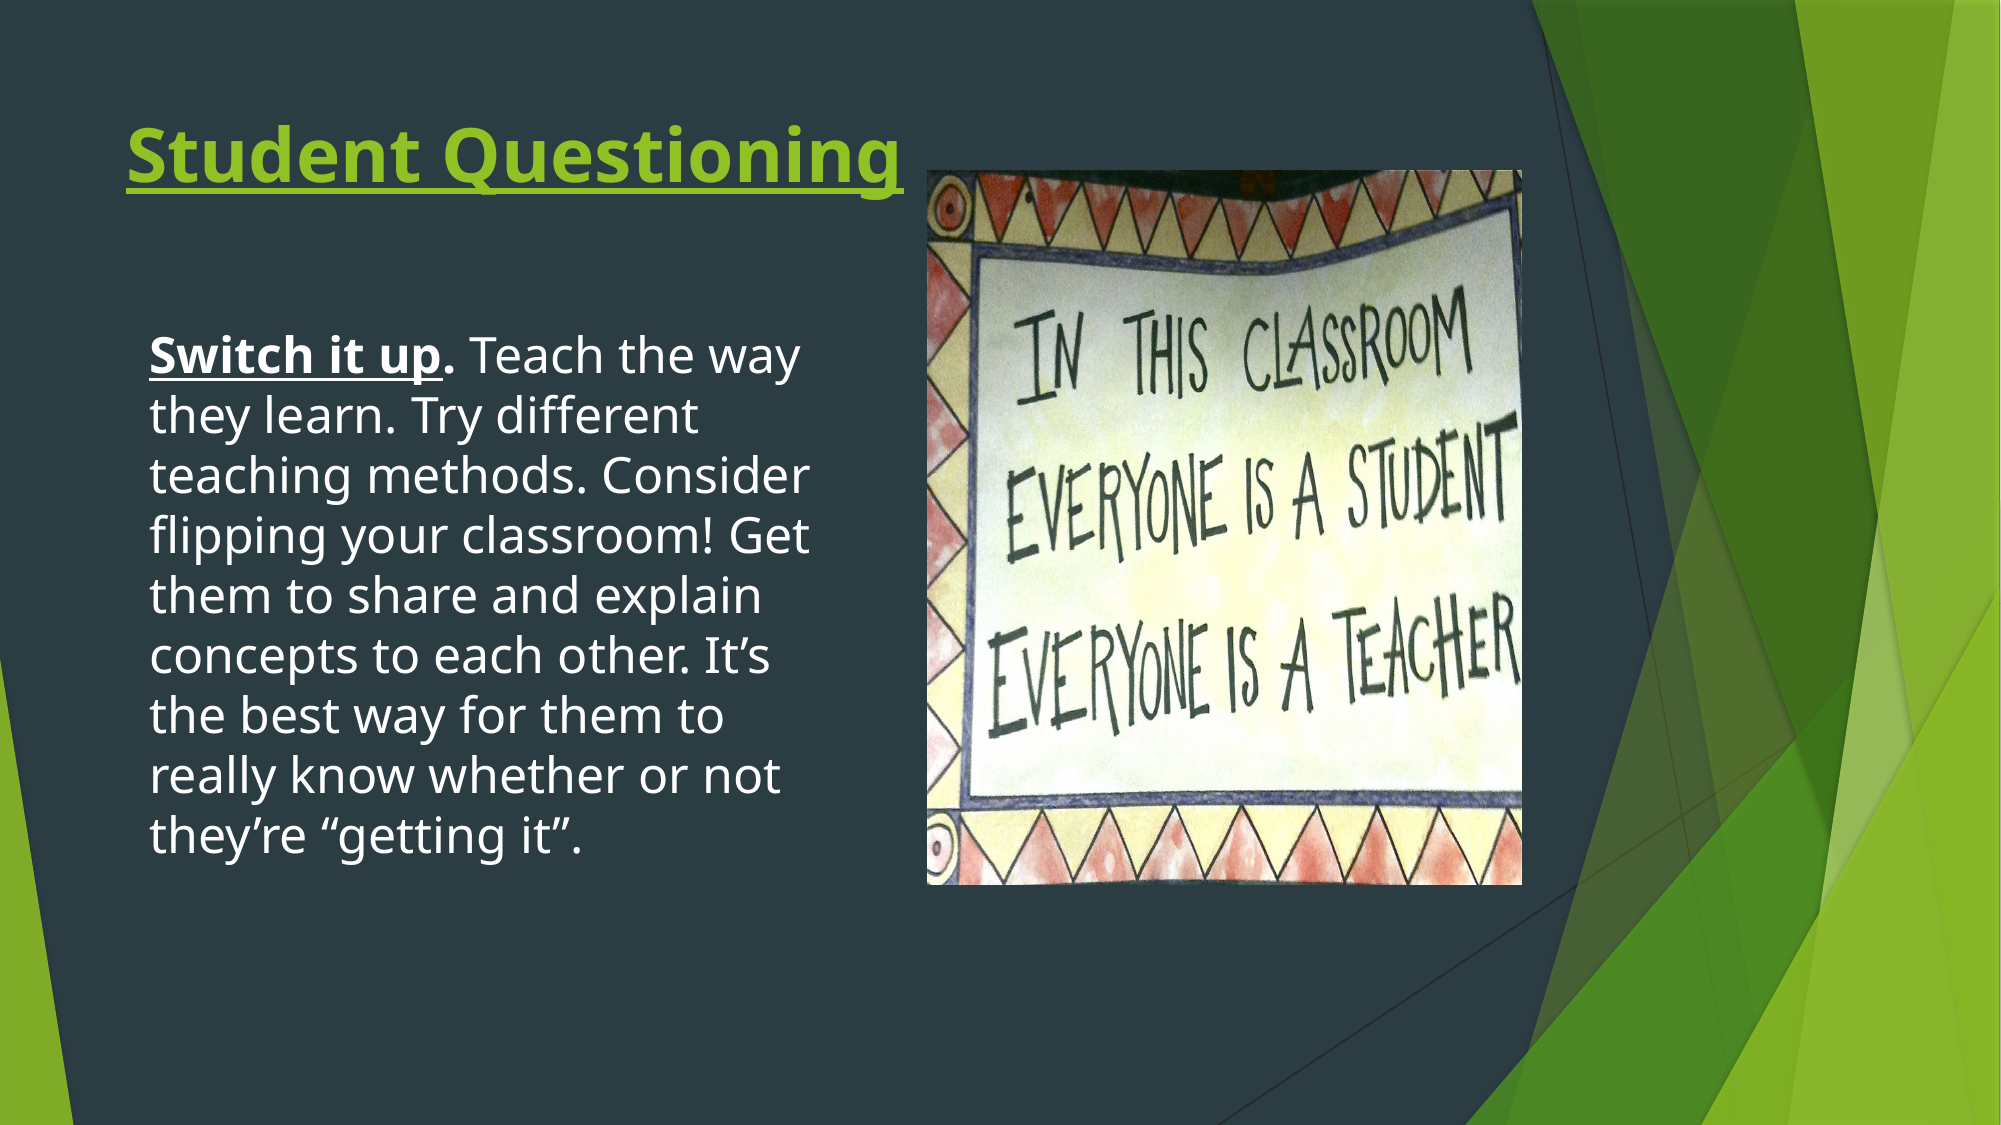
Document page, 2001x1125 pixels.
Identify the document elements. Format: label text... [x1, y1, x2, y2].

title Student Questioning [111, 99, 1522, 317]
text_box Switch it up. Teach the way they learn. Try different teaching methods. Consider flipping your classroom! Get them to share and explain concepts to each other. It’s the best way for them to really know whether or not they’re “getting it”. [134, 316, 847, 917]
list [927, 169, 1522, 885]
